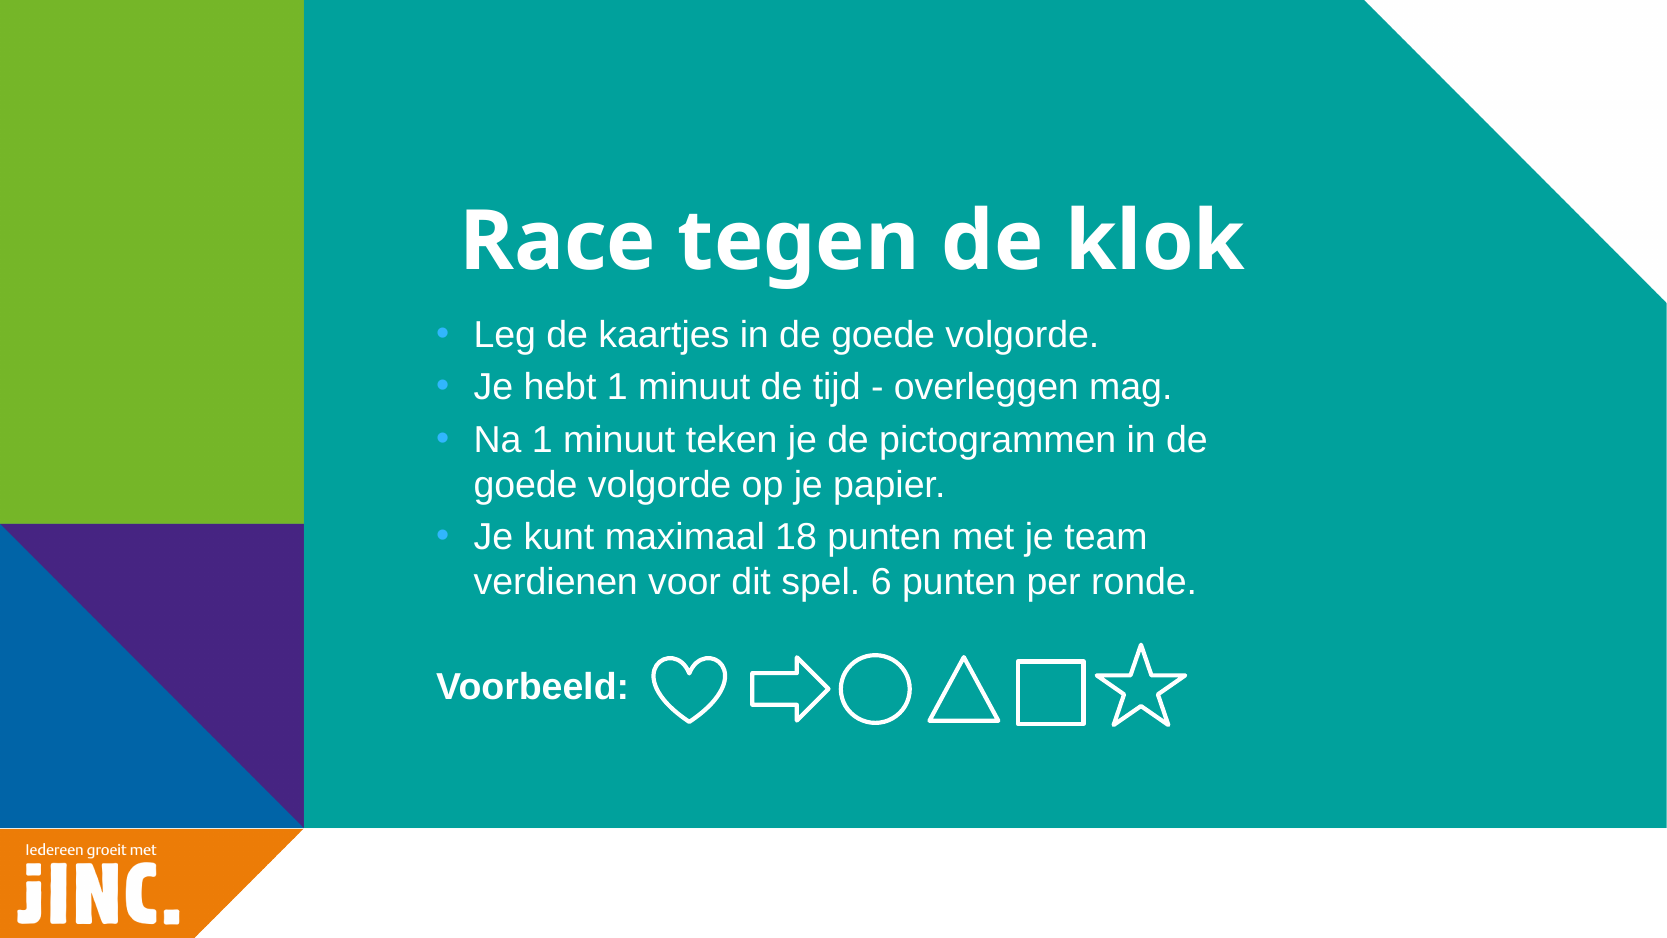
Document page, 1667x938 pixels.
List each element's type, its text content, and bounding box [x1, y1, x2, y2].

list Leg de kaartjes in de goede volgorde. Je hebt 1 minuut de tijd - overleggen mag. Na 1 minuut teken je de pictogrammen in de goede volgorde op je papier. Je kunt maximaal 18 punten met je team verdienen voor dit spel. 6 punten per ronde. Voorbeeld: [421, 322, 1284, 693]
text_box [1017, 660, 1085, 725]
text_box [1095, 643, 1187, 727]
text_box [928, 655, 1000, 723]
title Race tegen de klok [290, 150, 1415, 322]
picture [0, 0, 1667, 938]
text_box [750, 656, 830, 722]
text_box [652, 656, 727, 723]
text_box [839, 653, 912, 725]
